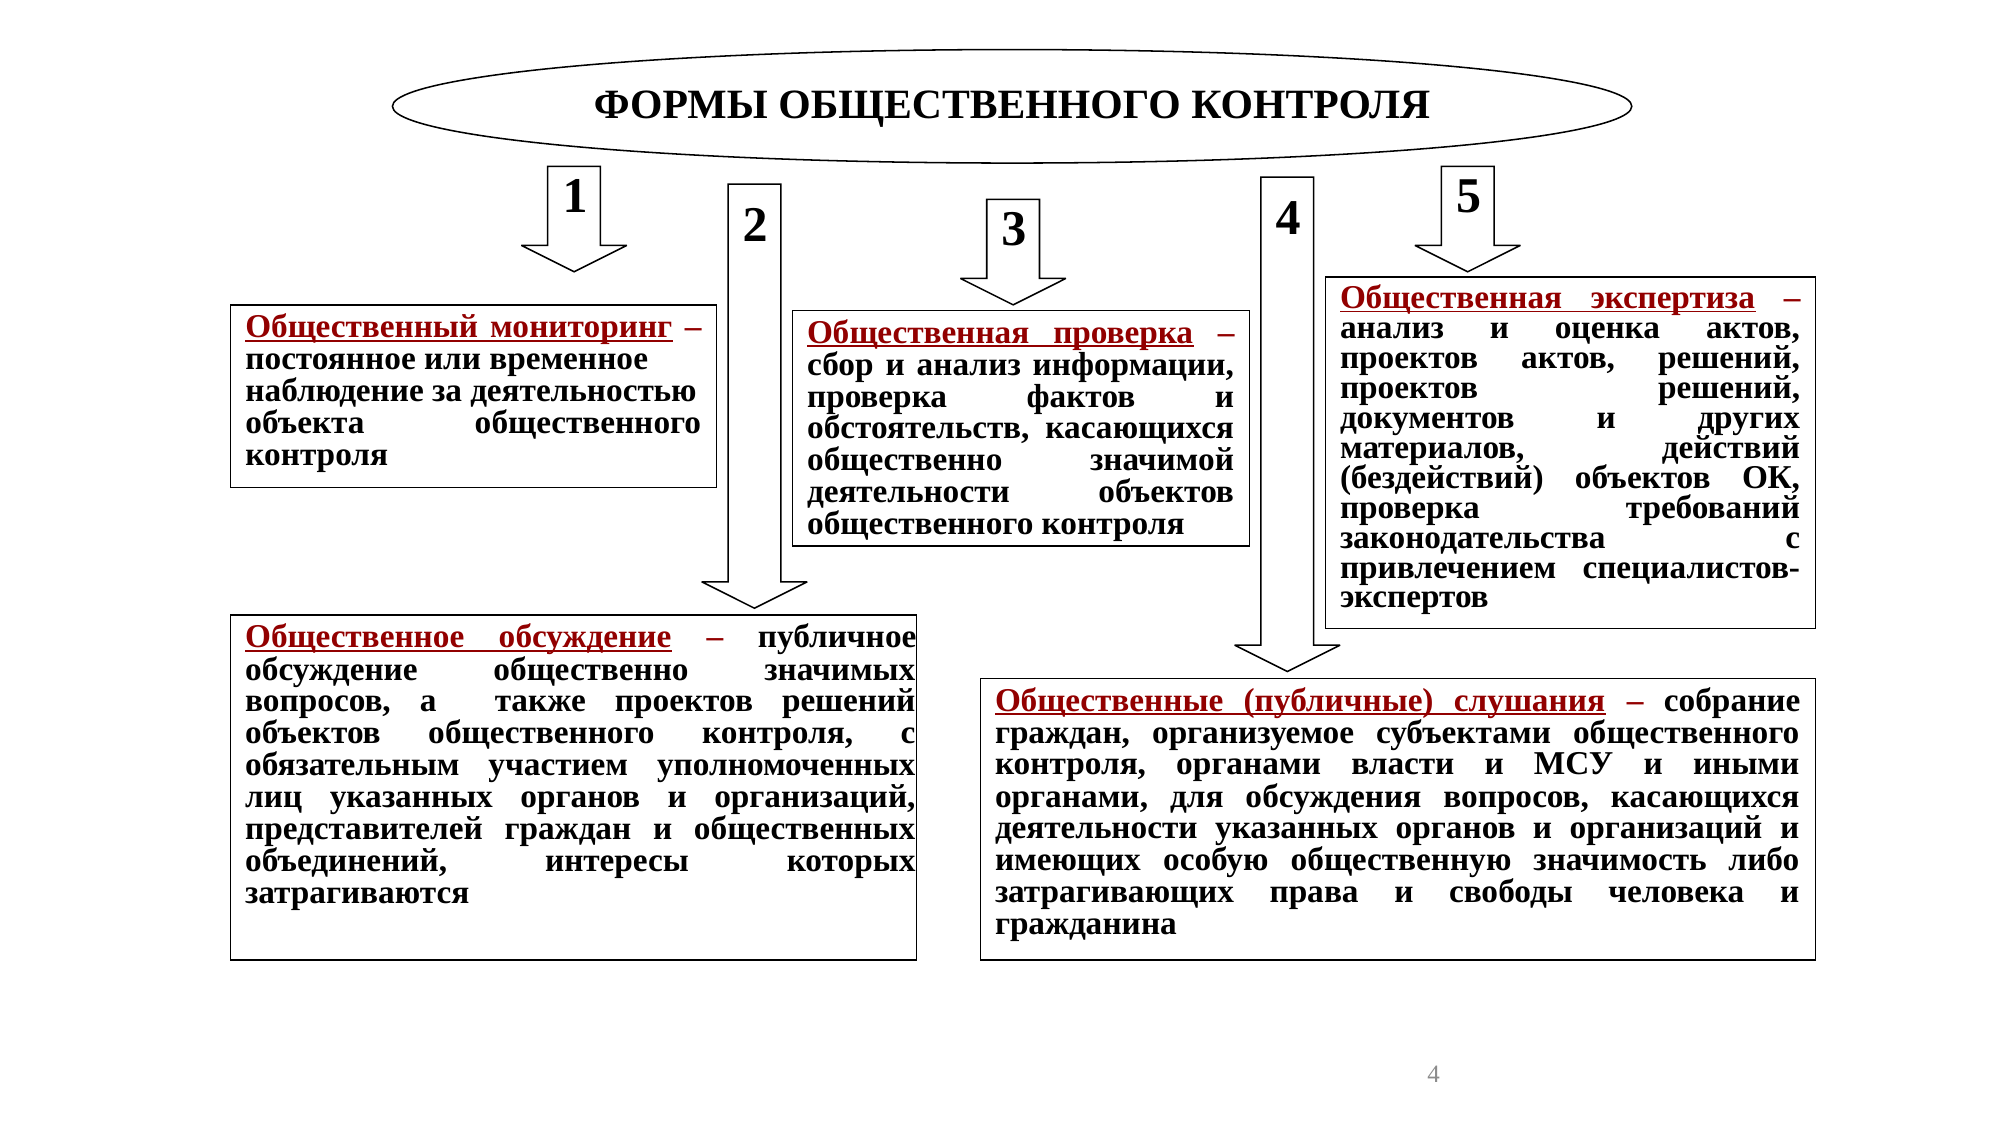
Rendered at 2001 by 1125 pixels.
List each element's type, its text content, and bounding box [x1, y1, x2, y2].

text_box 5 [1414, 166, 1521, 272]
slide_number 4 [1412, 1042, 1863, 1103]
text_box 3 [960, 199, 1066, 305]
text_box 2 [701, 184, 808, 609]
text_box Общественная проверка –сбор и анализ информации, проверка фактов и обстоятельств, касающихся общественно значимой деятельности объектов общественного контроля [792, 310, 1250, 546]
text_box Общественное обсуждение – публичное обсуждение общественно значимых вопросов, а также проектов решений объектов общественного контроля, с обязательным участием уполномоченных лиц указанных органов и организаций, представителей граждан и общественных объединений, интересы которых затрагиваются [230, 615, 917, 960]
text_box Общественный мониторинг – постоянное или временное наблюдение за деятельностью объекта общественного контроля [230, 304, 717, 488]
text_box ФОРМЫ ОБЩЕСТВЕННОГО КОНТРОЛЯ [392, 49, 1632, 164]
text_box 1 [521, 166, 627, 272]
text_box 4 [1234, 177, 1341, 672]
text_box Общественная экспертиза – анализ и оценка актов, проектов актов, решений, проектов решений, документов и других материалов, действий (бездействий) объектов ОК, проверка требований законодательства с привлечением специалистов-экспертов [1325, 277, 1816, 629]
text_box Общественные (публичные) слушания – собрание граждан, организуемое субъектами общественного контроля, органами власти и МСУ и иными органами, для обсуждения вопросов, касающихся деятельности указанных органов и организаций и имеющих особую общественную значимость либо затрагивающих права и свободы человека и гражданина [980, 678, 1816, 960]
